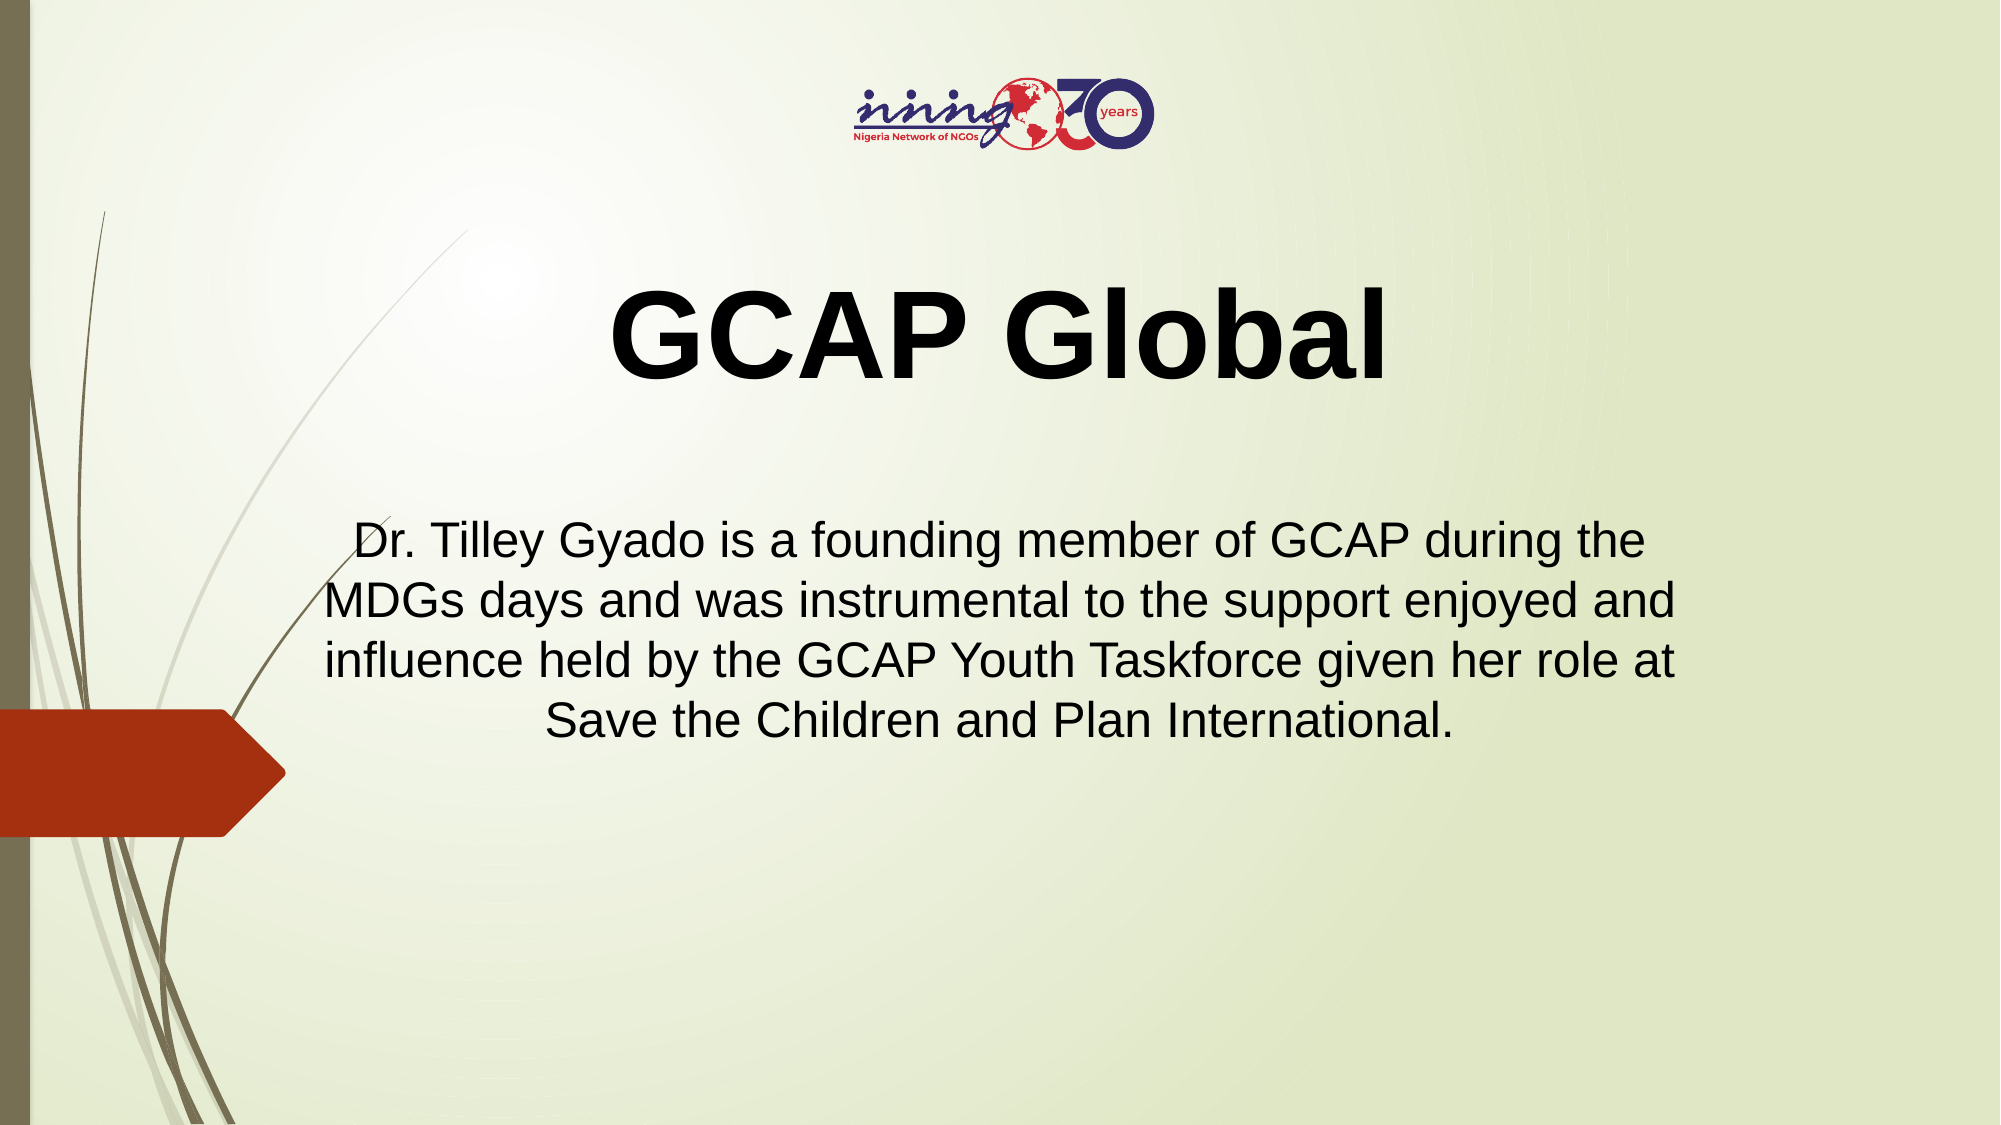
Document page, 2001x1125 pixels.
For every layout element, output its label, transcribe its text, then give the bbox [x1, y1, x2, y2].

subtitle Dr. Tilley Gyado is a founding member of GCAP during the MDGs days and was instrumental to the support enjoyed and influence held by the GCAP Youth Taskforce given her role at Save the Children and Plan International. [268, 500, 1732, 685]
picture [834, 59, 1166, 166]
title GCAP Global [268, 226, 1732, 412]
